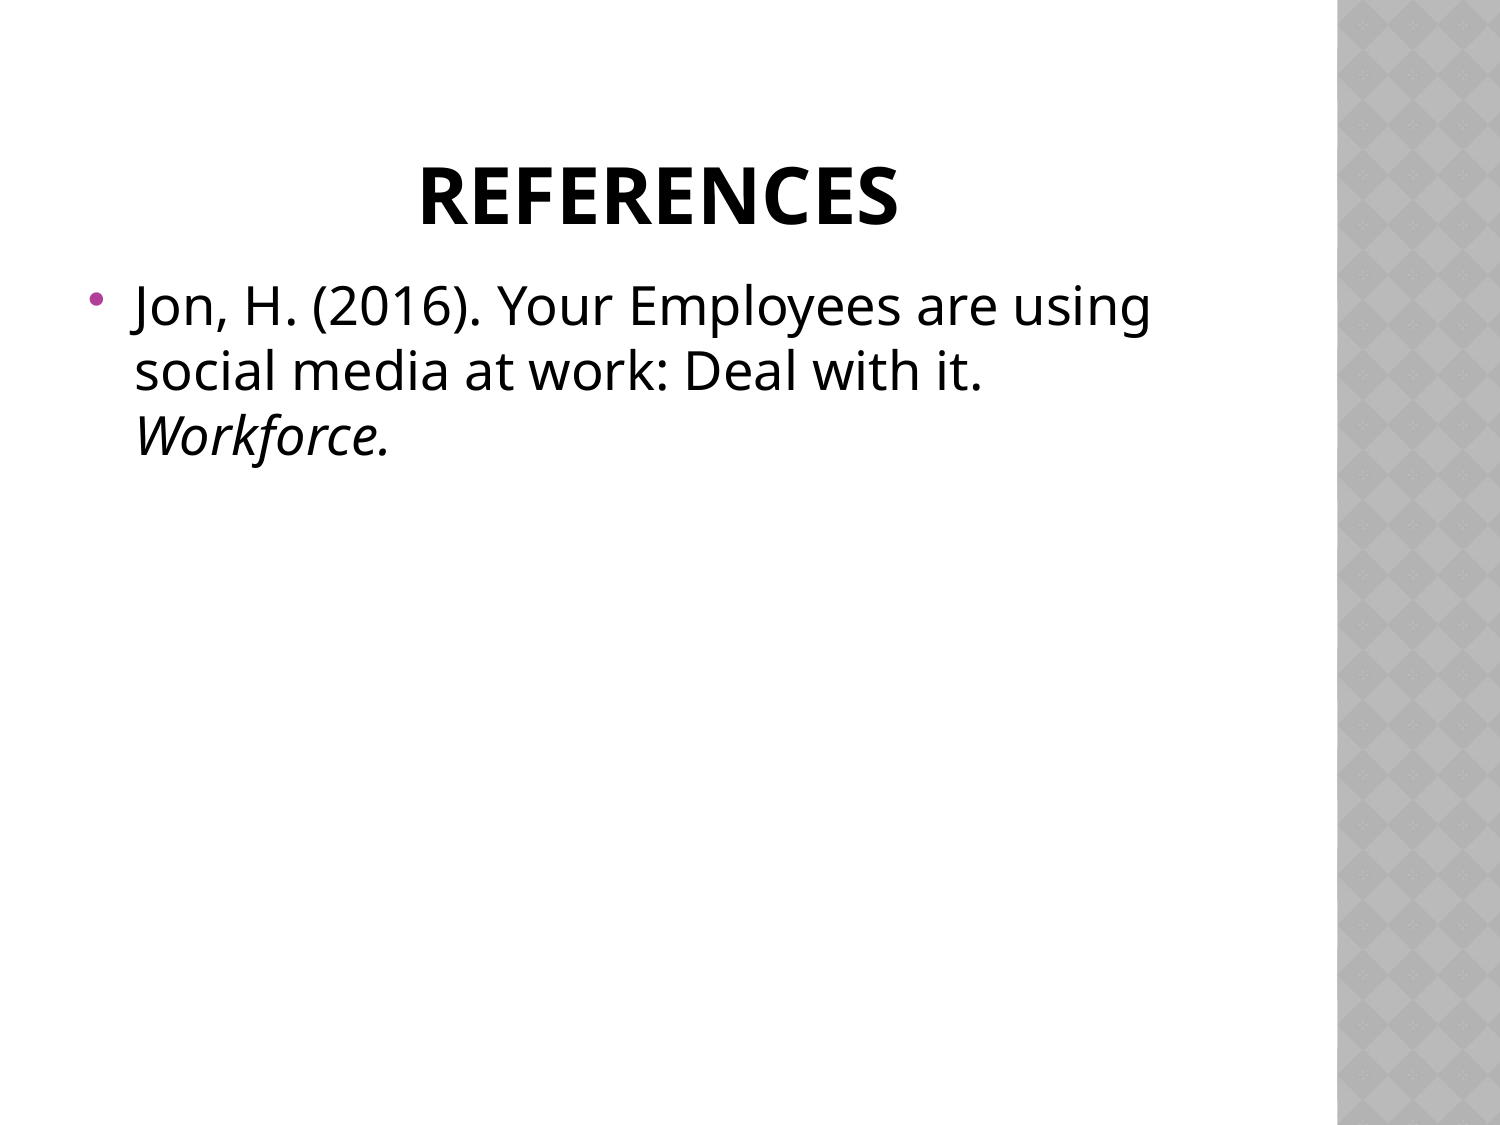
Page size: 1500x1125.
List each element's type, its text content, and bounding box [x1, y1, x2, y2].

title References [75, 52, 1263, 240]
list Jon, H. (2016). Your Employees are using social media at work: Deal with it. Workforce. [75, 264, 1263, 1059]
